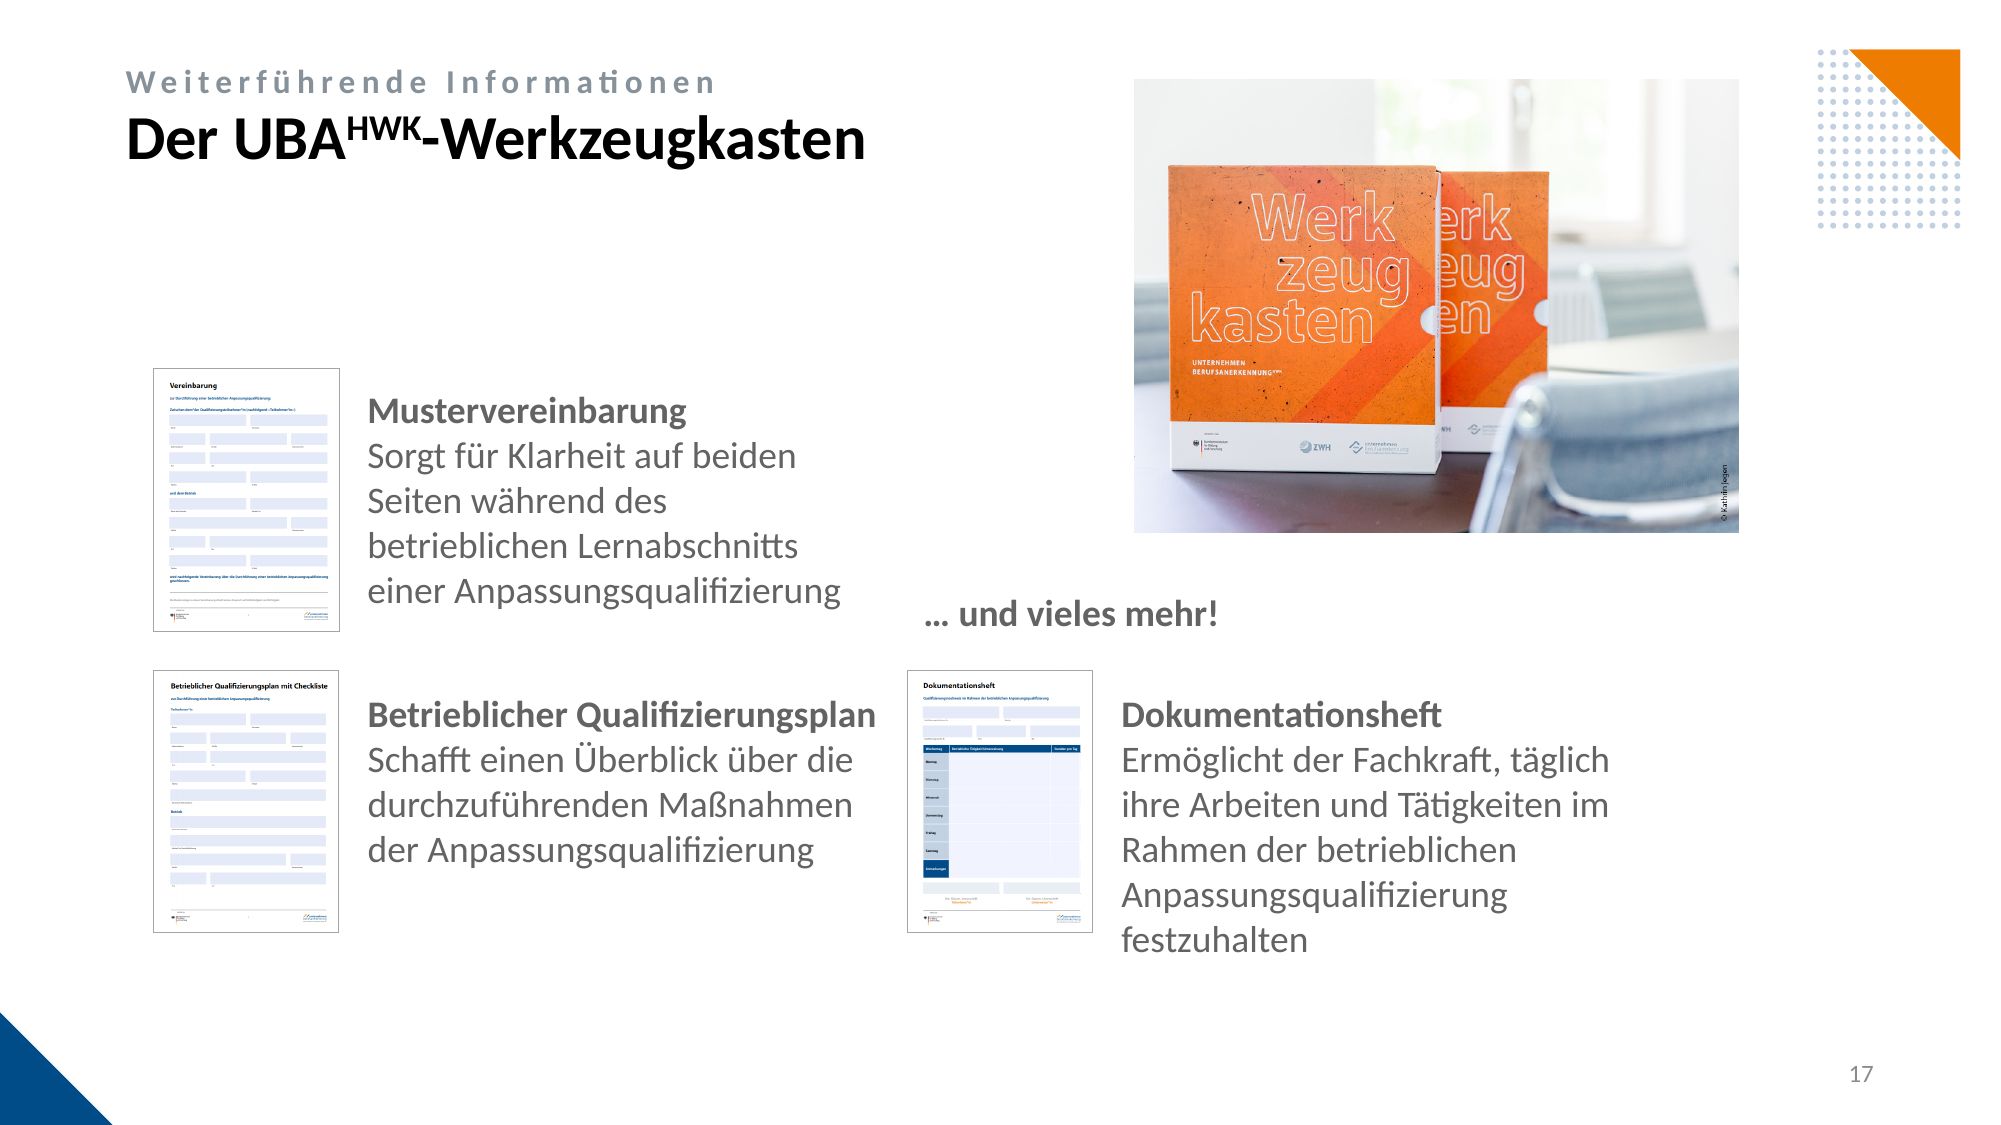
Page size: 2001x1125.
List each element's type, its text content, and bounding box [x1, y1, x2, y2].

text_box Weiterführende Informationen [110, 57, 1081, 136]
slide_number 17 [1776, 1042, 1889, 1103]
picture [153, 368, 340, 632]
text_box Dokumentationsheft Ermöglicht der Fachkraft, täglich ihre Arbeiten und Tätigkeiten im Rahmen der betrieblichen Anpassungsqualifizierung festzuhalten [1106, 682, 1648, 968]
text_box … und vieles mehr! [908, 581, 1235, 642]
picture [907, 670, 1093, 933]
text_box Mustervereinbarung Sorgt für Klarheit auf beiden Seiten während des betrieblichen Lernabschnitts einer Anpassungsqualifizierung [352, 378, 868, 619]
picture [153, 670, 339, 933]
text_box Betrieblicher Qualifizierungsplan Schafft einen Überblick über die durchzuführenden Maßnahmen der Anpassungsqualifizierung [352, 682, 894, 878]
picture [1814, 47, 1964, 231]
list Der UBAHWK-Werkzeugkasten [111, 47, 1741, 231]
picture [1134, 79, 1739, 533]
